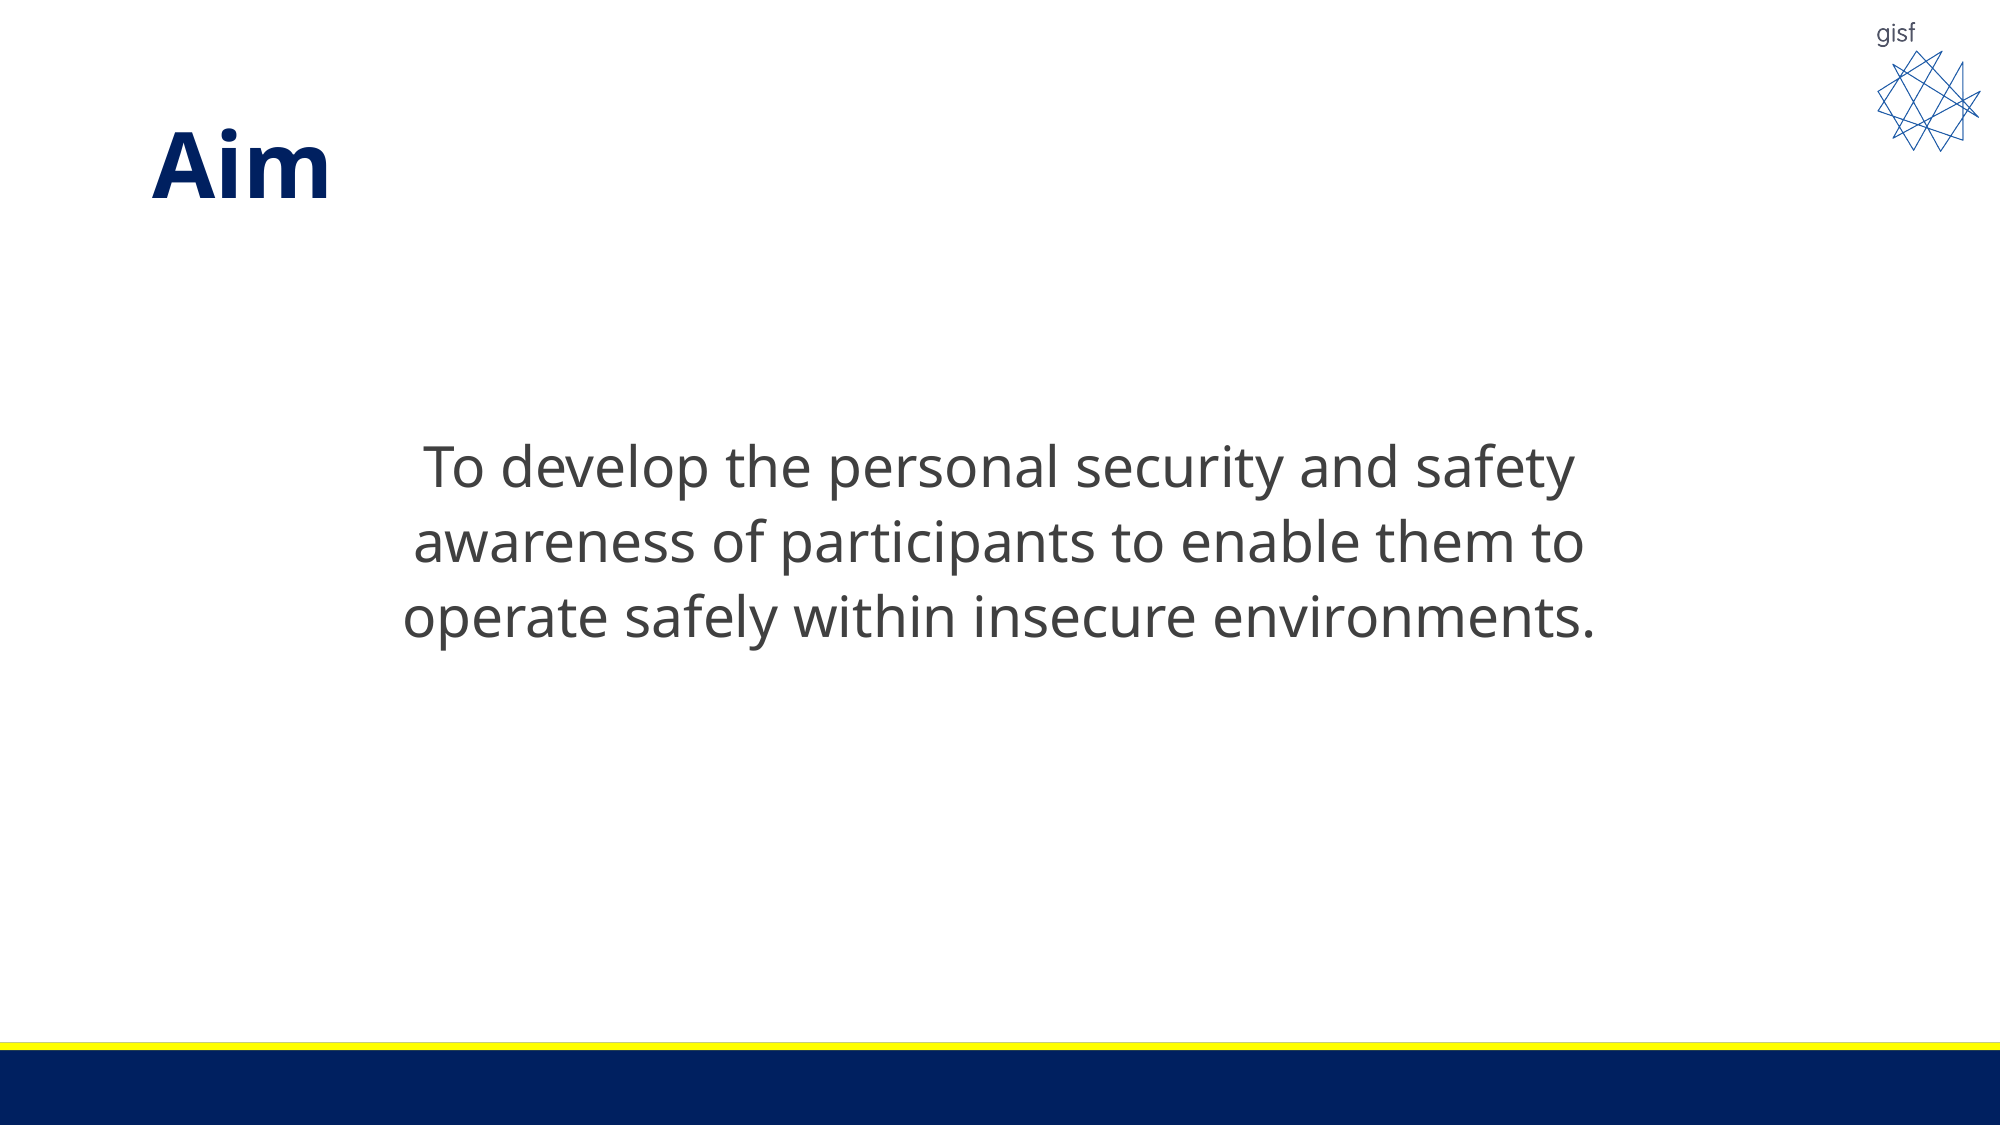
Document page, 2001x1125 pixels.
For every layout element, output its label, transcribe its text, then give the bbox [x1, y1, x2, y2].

picture [1877, 22, 1981, 152]
list To develop the personal security and safety awareness of participants to enable them to operate safely within insecure environments. [379, 416, 1621, 709]
title Aim [137, 59, 1863, 278]
